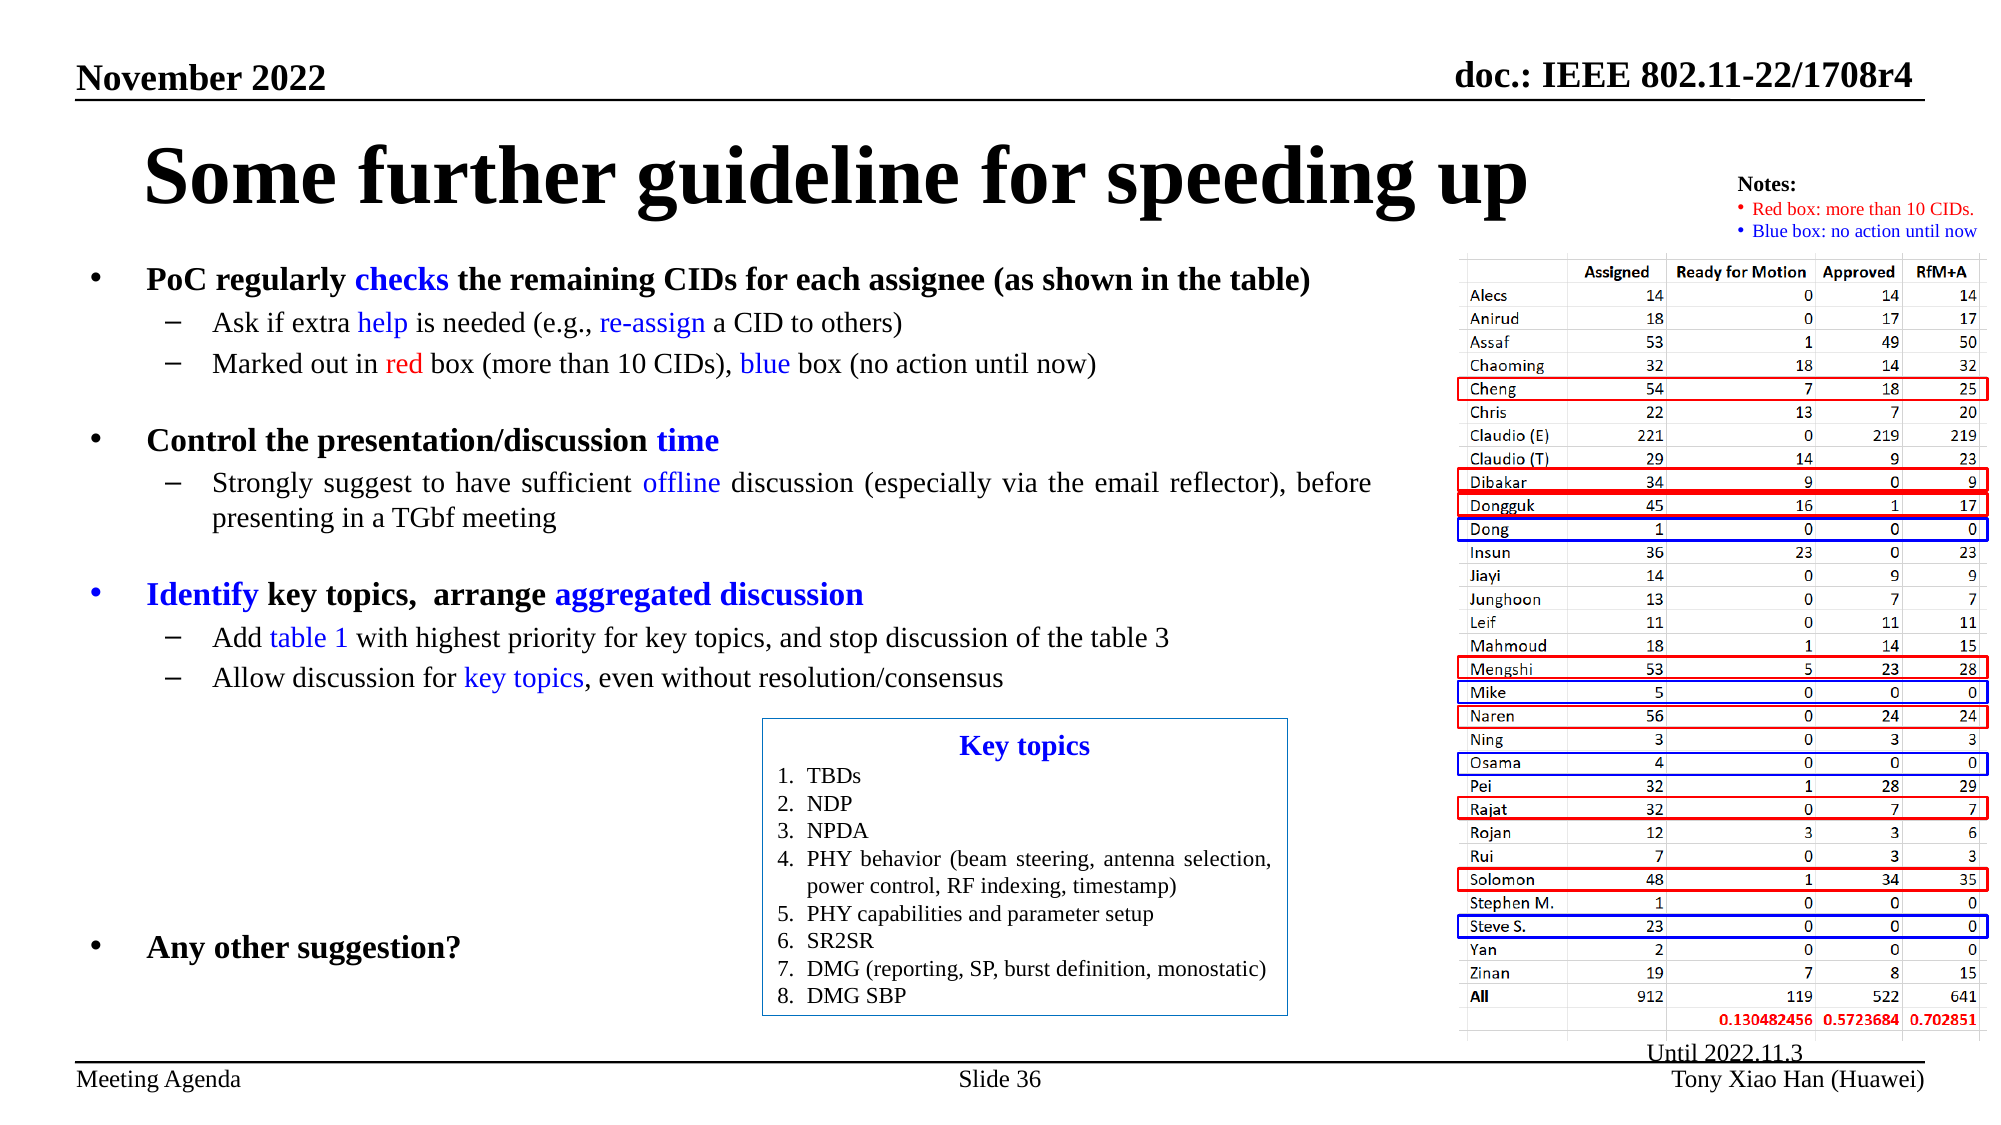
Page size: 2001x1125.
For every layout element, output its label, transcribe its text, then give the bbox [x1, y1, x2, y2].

text_box Until 2022.11.3 [1462, 1047, 1988, 1063]
text_box PoC regularly checks the remaining CIDs for each assignee (as shown in the table) Ask if extra help is needed (e.g., re-assign a CID to others) Marked out in red box (more than 10 CIDs), blue box (no action until now) Control the presentation/discussion time Strongly suggest to have sufficient offline discussion (especially via the email reflector), before presenting in a TGbf meeting Identify key topics, arrange aggregated discussion Add table 1 with highest priority for key topics, and stop discussion of the table 3 Allow discussion for key topics, even without resolution/consensus Any other suggestion? [75, 249, 1388, 1043]
picture [1459, 252, 1987, 1041]
text_box Notes: Red box: more than 10 CIDs. Blue box: no action until now [1722, 162, 2000, 246]
text_box Key topics TBDs NDP NPDA PHY behavior (beam steering, antenna selection, power control, RF indexing, timestamp) PHY capabilities and parameter setup SR2SR DMG (reporting, SP, burst definition, monostatic) DMG SBP [762, 718, 1288, 1016]
text_box Some further guideline for speeding up [75, 112, 1600, 225]
